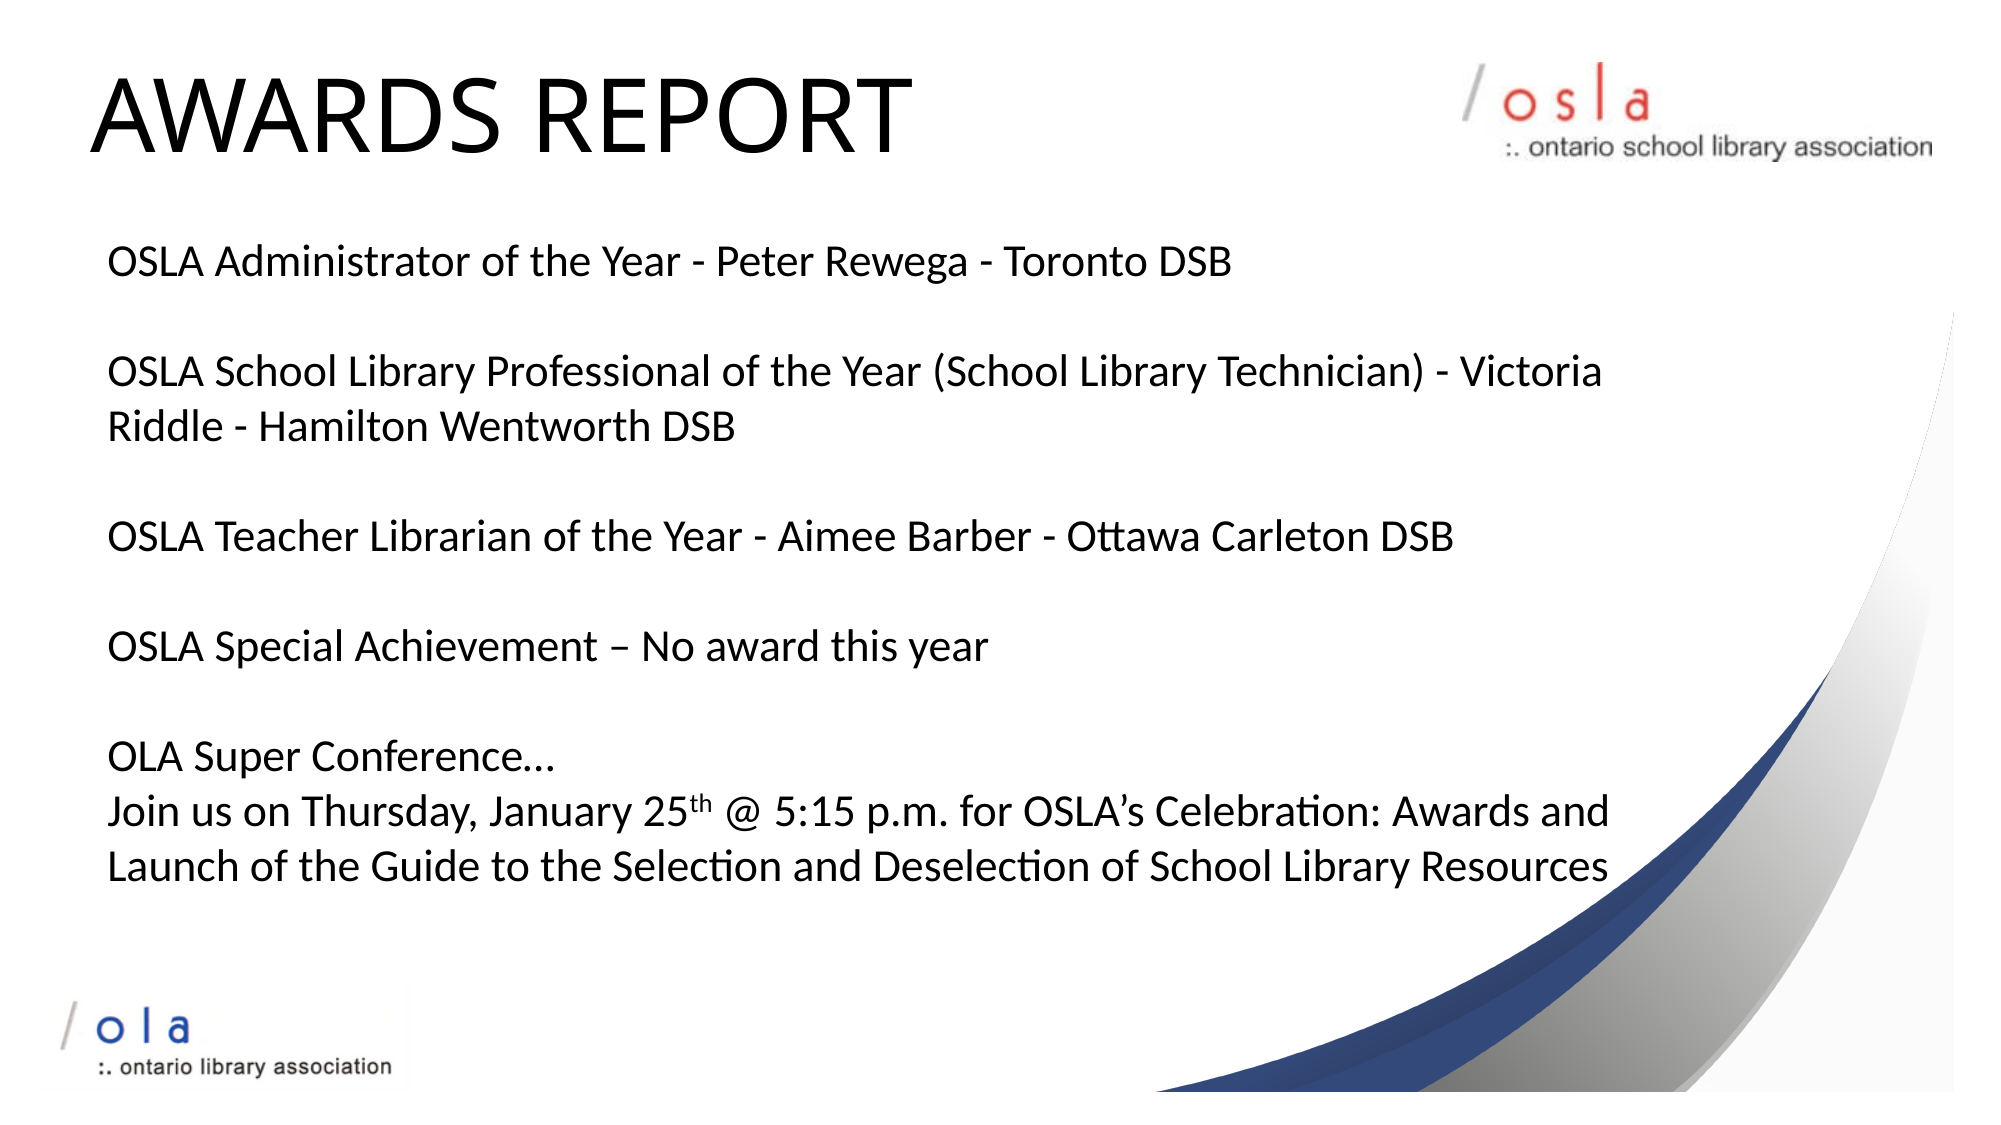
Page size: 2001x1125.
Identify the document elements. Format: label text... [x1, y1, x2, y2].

picture [1462, 61, 1932, 163]
picture [41, 980, 410, 1092]
picture [1155, 311, 1955, 1092]
text_box OSLA Administrator of the Year - Peter Rewega - Toronto DSB OSLA School Library Professional of the Year (School Library Technician) - Victoria Riddle - Hamilton Wentworth DSB OSLA Teacher Librarian of the Year - Aimee Barber - Ottawa Carleton DSB OSLA Special Achievement – No award this year OLA Super Conference… Join us on Thursday, January 25th @ 5:15 p.m. for OSLA’s Celebration: Awards and Launch of the Guide to the Selection and Deselection of School Library Resources [92, 223, 1725, 898]
text_box AWARDS REPORT [63, 29, 1121, 174]
